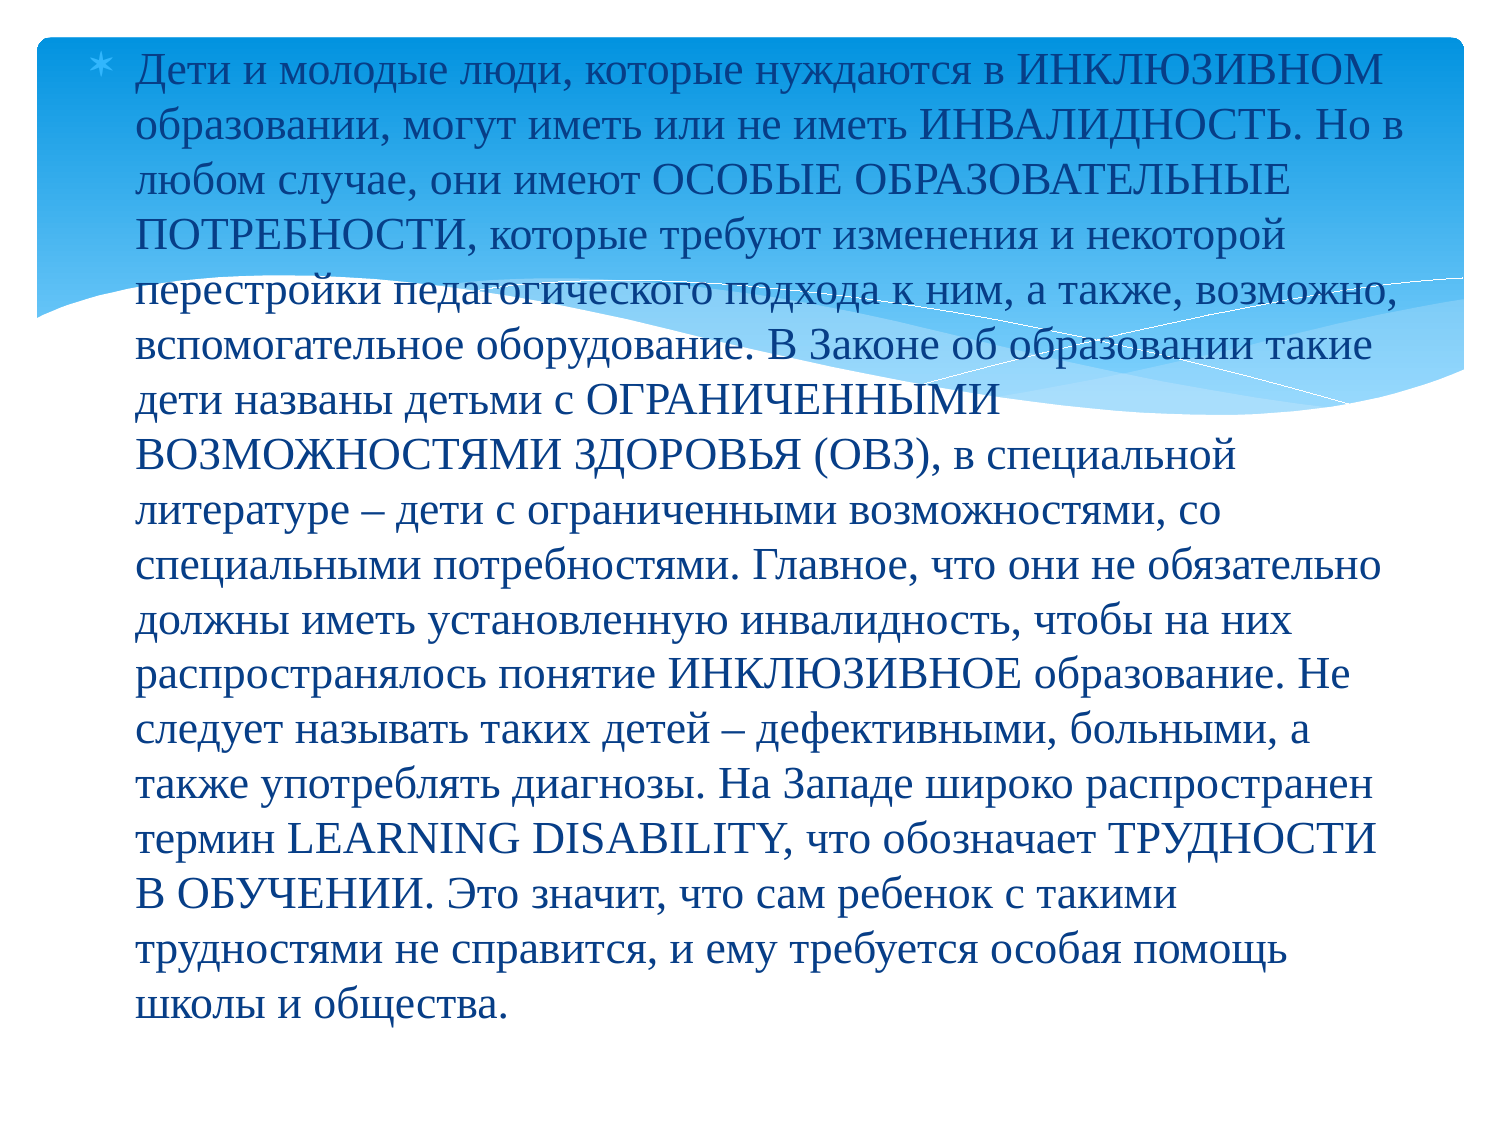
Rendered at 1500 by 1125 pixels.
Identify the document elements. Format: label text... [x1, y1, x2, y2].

list Дети и молодые люди, которые нуждаются в ИНКЛЮЗИВНОМ образовании, могут иметь или не иметь ИНВАЛИДНОСТЬ. Но в любом случае, они имеют ОСОБЫЕ ОБРАЗОВАТЕЛЬНЫЕ ПОТРЕБНОСТИ, которые требуют изменения и некоторой перестройки педагогического подхода к ним, а также, возможно, вспомогательное оборудование. В Законе об образовании такие дети названы детьми с ОГРАНИЧЕННЫМИ ВОЗМОЖНОСТЯМИ ЗДОРОВЬЯ (ОВЗ), в специальной литературе – дети с ограниченными возможностями, со специальными потребностями. Главное, что они не обязательно должны иметь установленную инвалидность, чтобы на них распространялось понятие ИНКЛЮЗИВНОЕ образование. Не следует называть таких детей – дефективными, больными, а также употреблять диагнозы. На Западе широко распространен термин LEARNING DISABILITY, что обозначает ТРУДНОСТИ В ОБУЧЕНИИ. Это значит, что сам ребенок с такими трудностями не справится, и ему требуется особая помощь школы и общества. [75, 30, 1425, 1059]
